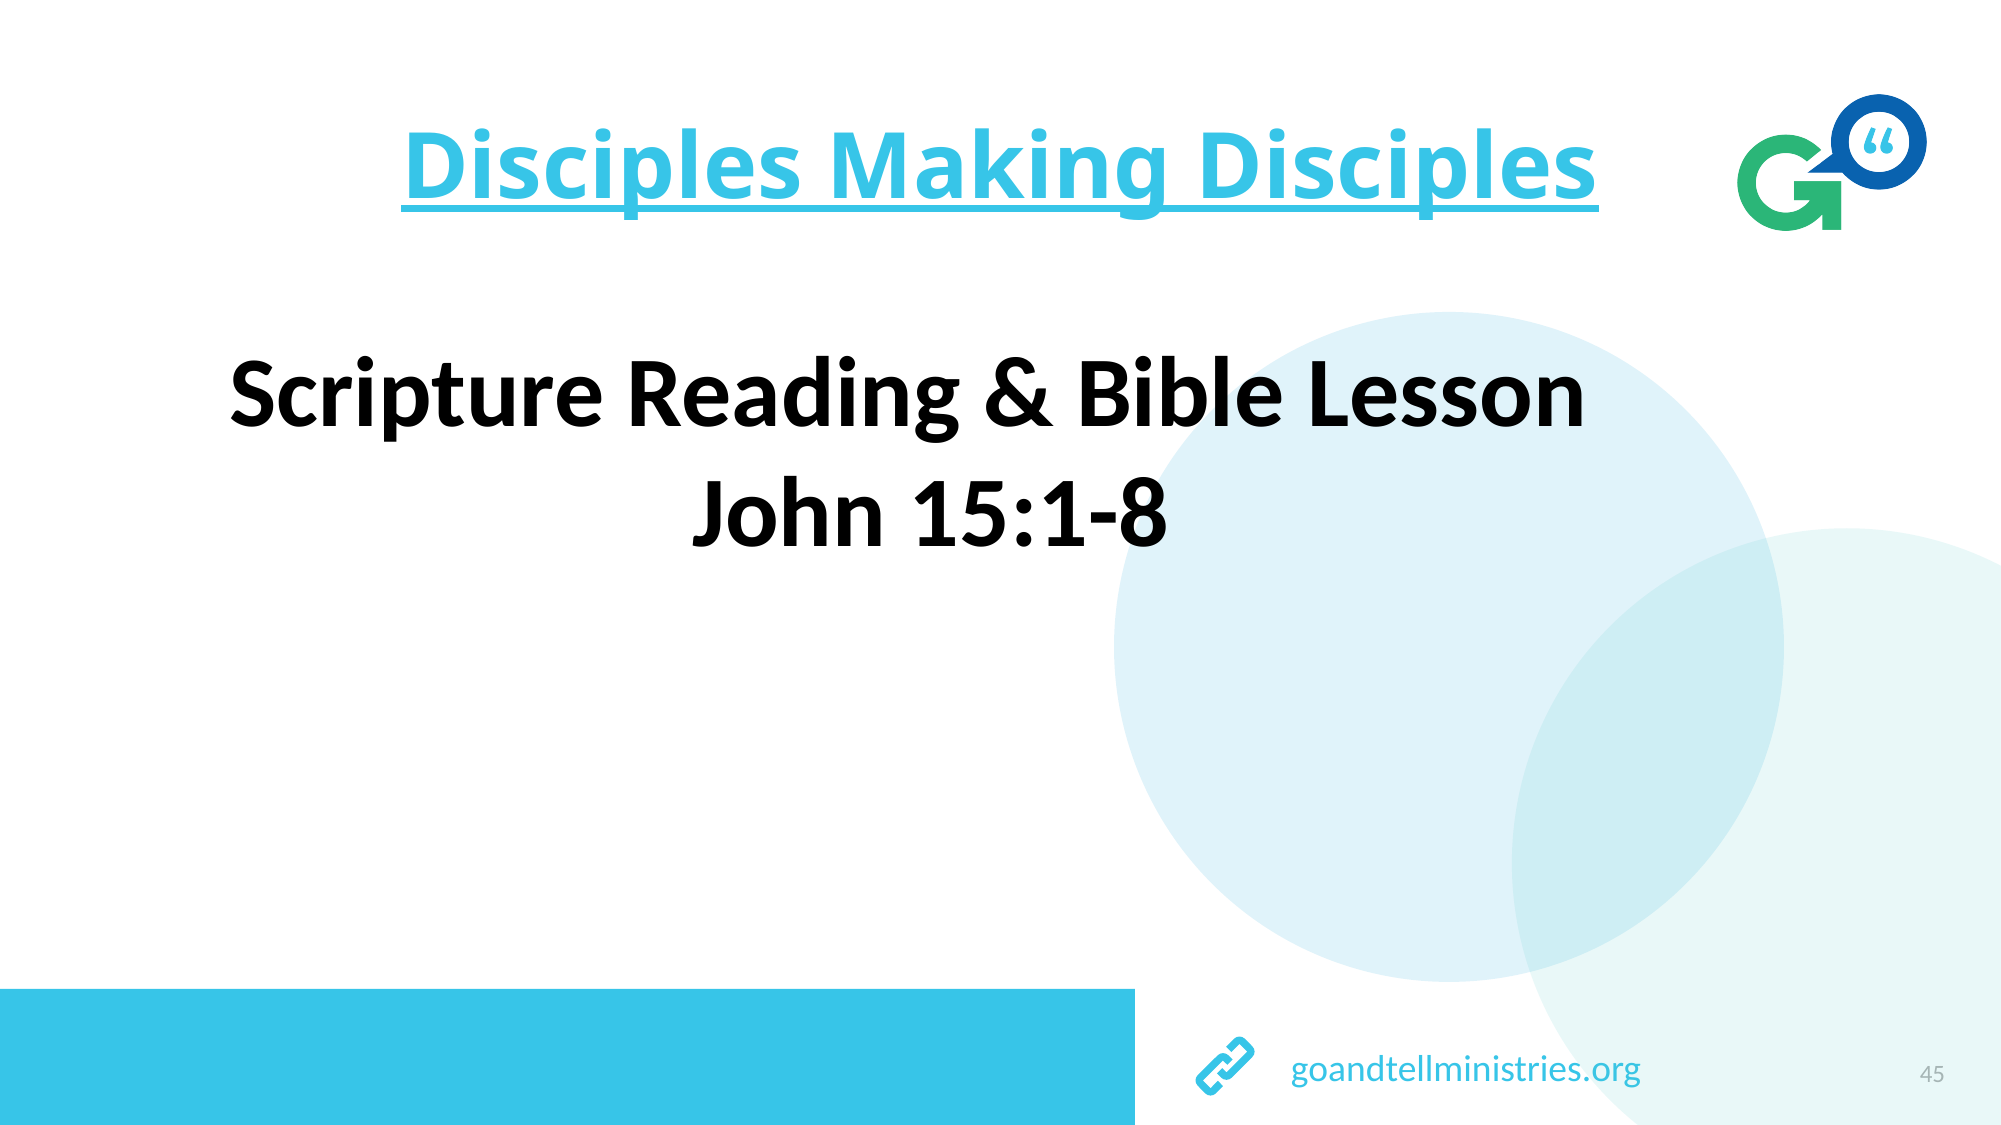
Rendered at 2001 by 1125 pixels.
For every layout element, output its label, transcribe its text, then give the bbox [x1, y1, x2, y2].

slide_number 45 [1510, 1042, 1961, 1103]
title Disciples Making Disciples [137, 59, 1863, 239]
list Scripture Reading & Bible Lesson John 15:1-8 [0, 239, 1863, 994]
picture [1863, 94, 1927, 231]
